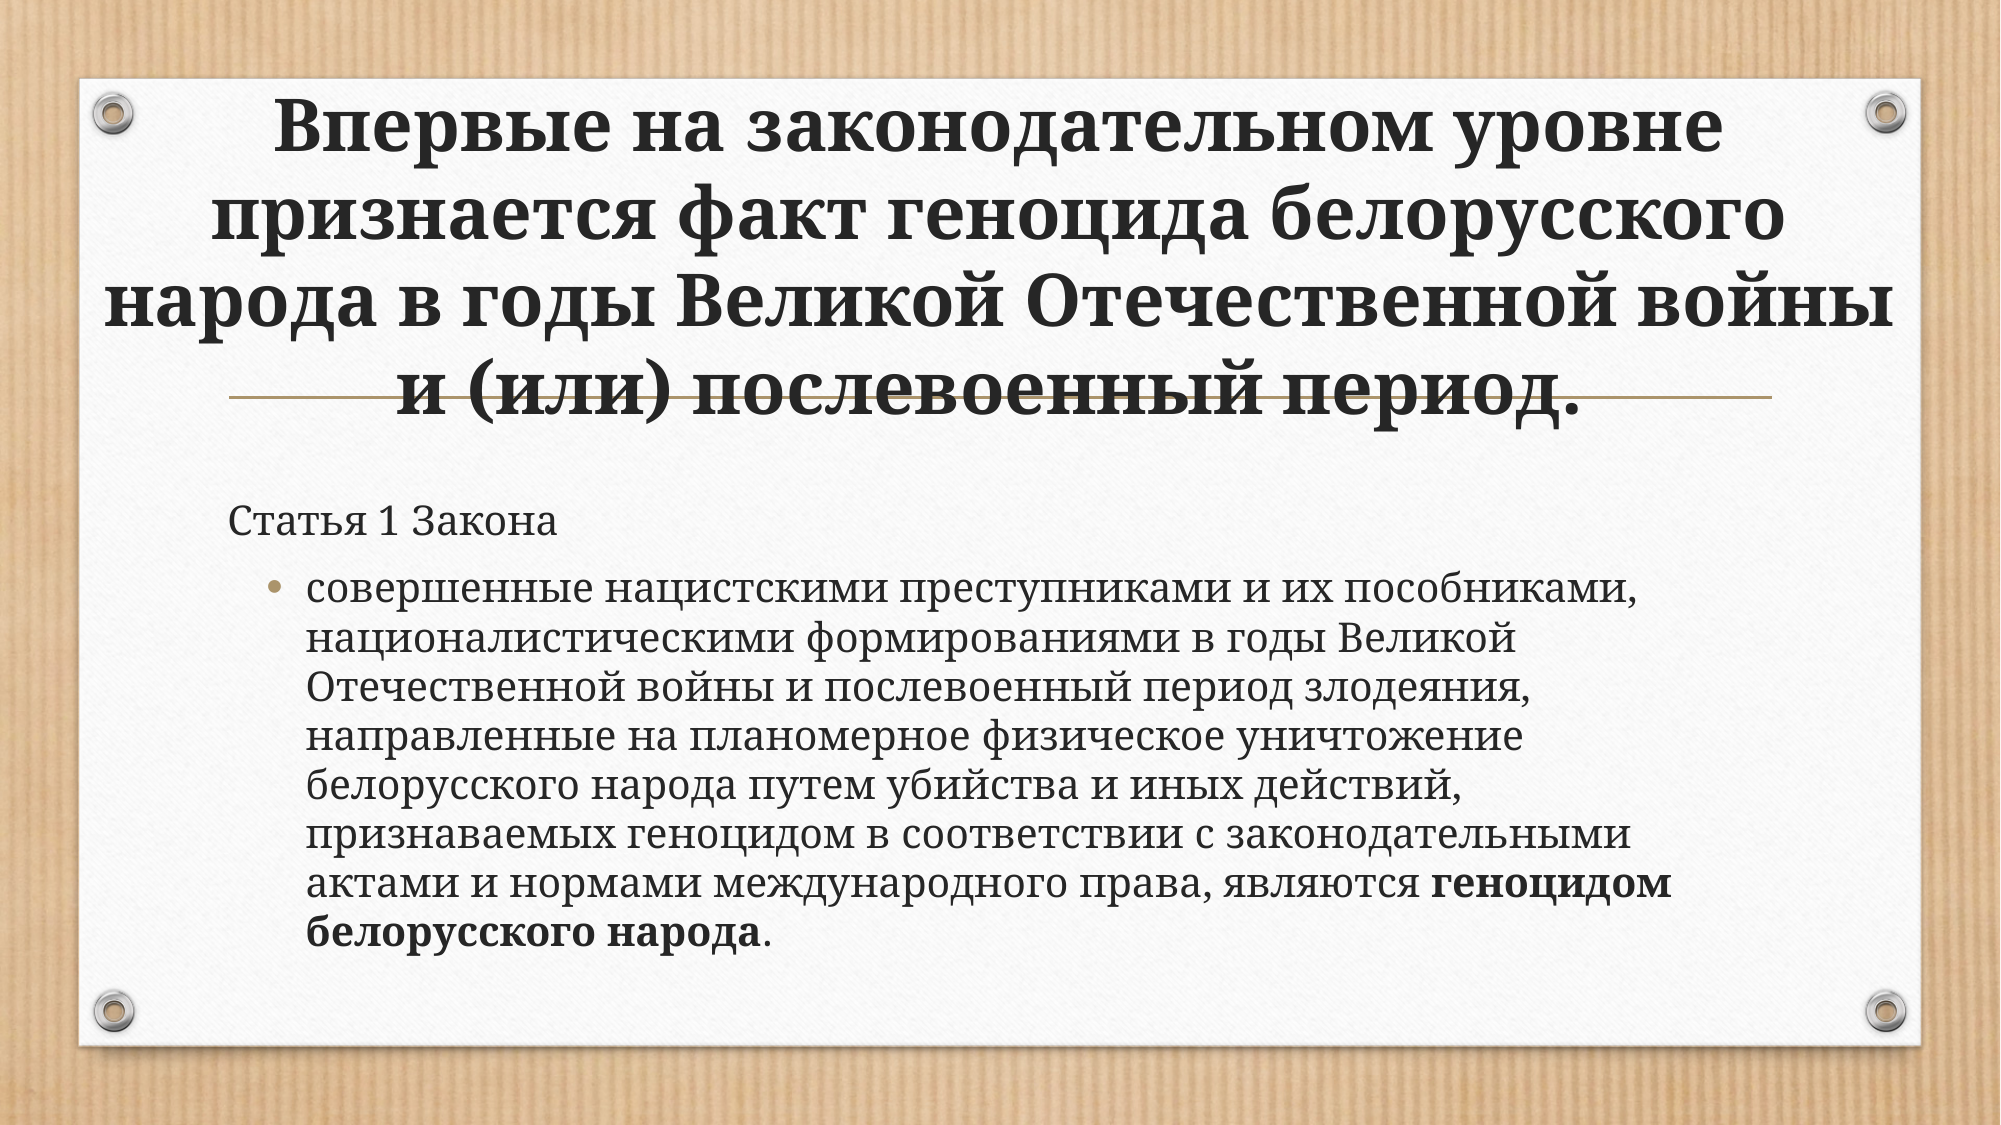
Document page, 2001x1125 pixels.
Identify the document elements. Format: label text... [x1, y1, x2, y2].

picture [0, 0, 2001, 1125]
title Впервые на законодательном уровне признается факт геноцида белорусского народа в годы Великой Отечественной войны и (или) послевоенный период. [86, 190, 1914, 405]
list Статья 1 Закона совершенные нацистскими преступниками и их пособниками, националистическими формированиями в годы Великой Отечественной войны и послевоенный период злодеяния, направленные на планомерное физическое уничтожение белорусского народа путем убийства и иных действий, признаваемых геноцидом в соответствии с законодательными актами и нормами международного права, являются геноцидом белорусского народа. [212, 419, 1788, 964]
